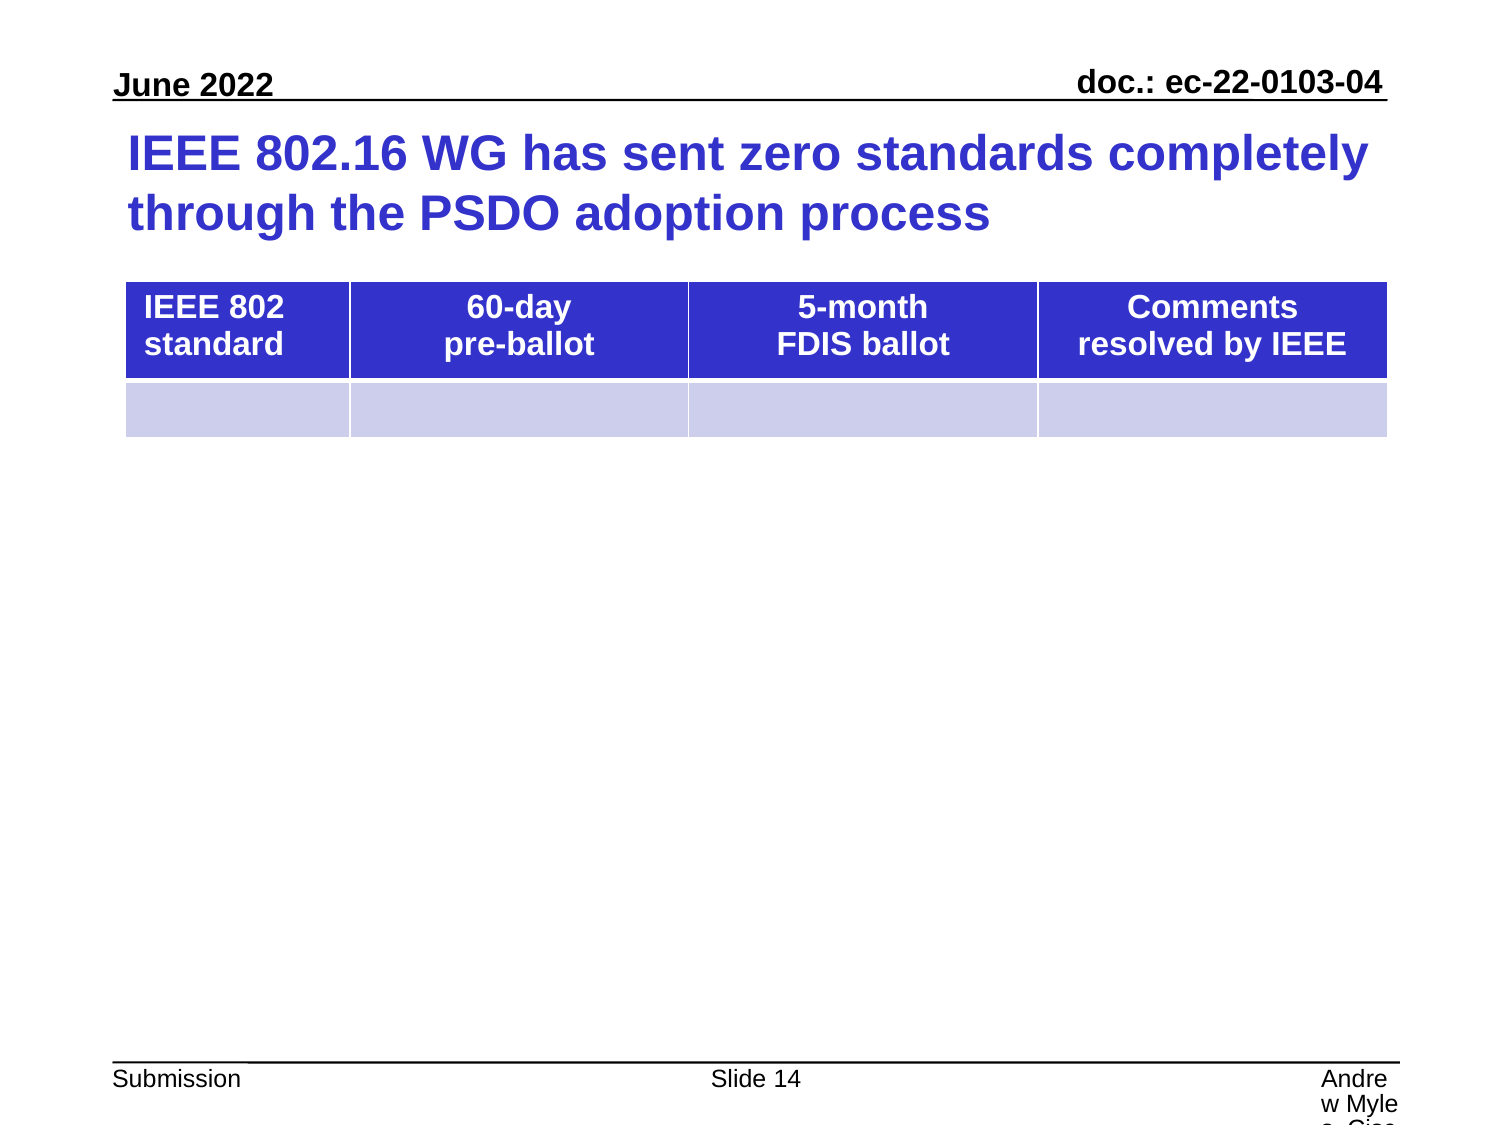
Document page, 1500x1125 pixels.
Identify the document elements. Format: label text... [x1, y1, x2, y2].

title IEEE 802.16 WG has sent zero standards completely through the PSDO adoption process [112, 112, 1388, 288]
table_cell [351, 383, 688, 437]
table_header 60-day pre-ballot [351, 282, 688, 378]
table_cell [126, 383, 349, 437]
table_cell [1039, 383, 1387, 437]
footer Andrew Myles, Cisco [1320, 1061, 1402, 1093]
table_cell [689, 383, 1037, 437]
table_header Comments resolved by IEEE [1039, 282, 1387, 378]
table_header 5-month FDIS ballot [689, 282, 1037, 378]
table_header IEEE 802 standard [126, 282, 349, 378]
slide_number Slide 14 [709, 1061, 803, 1093]
